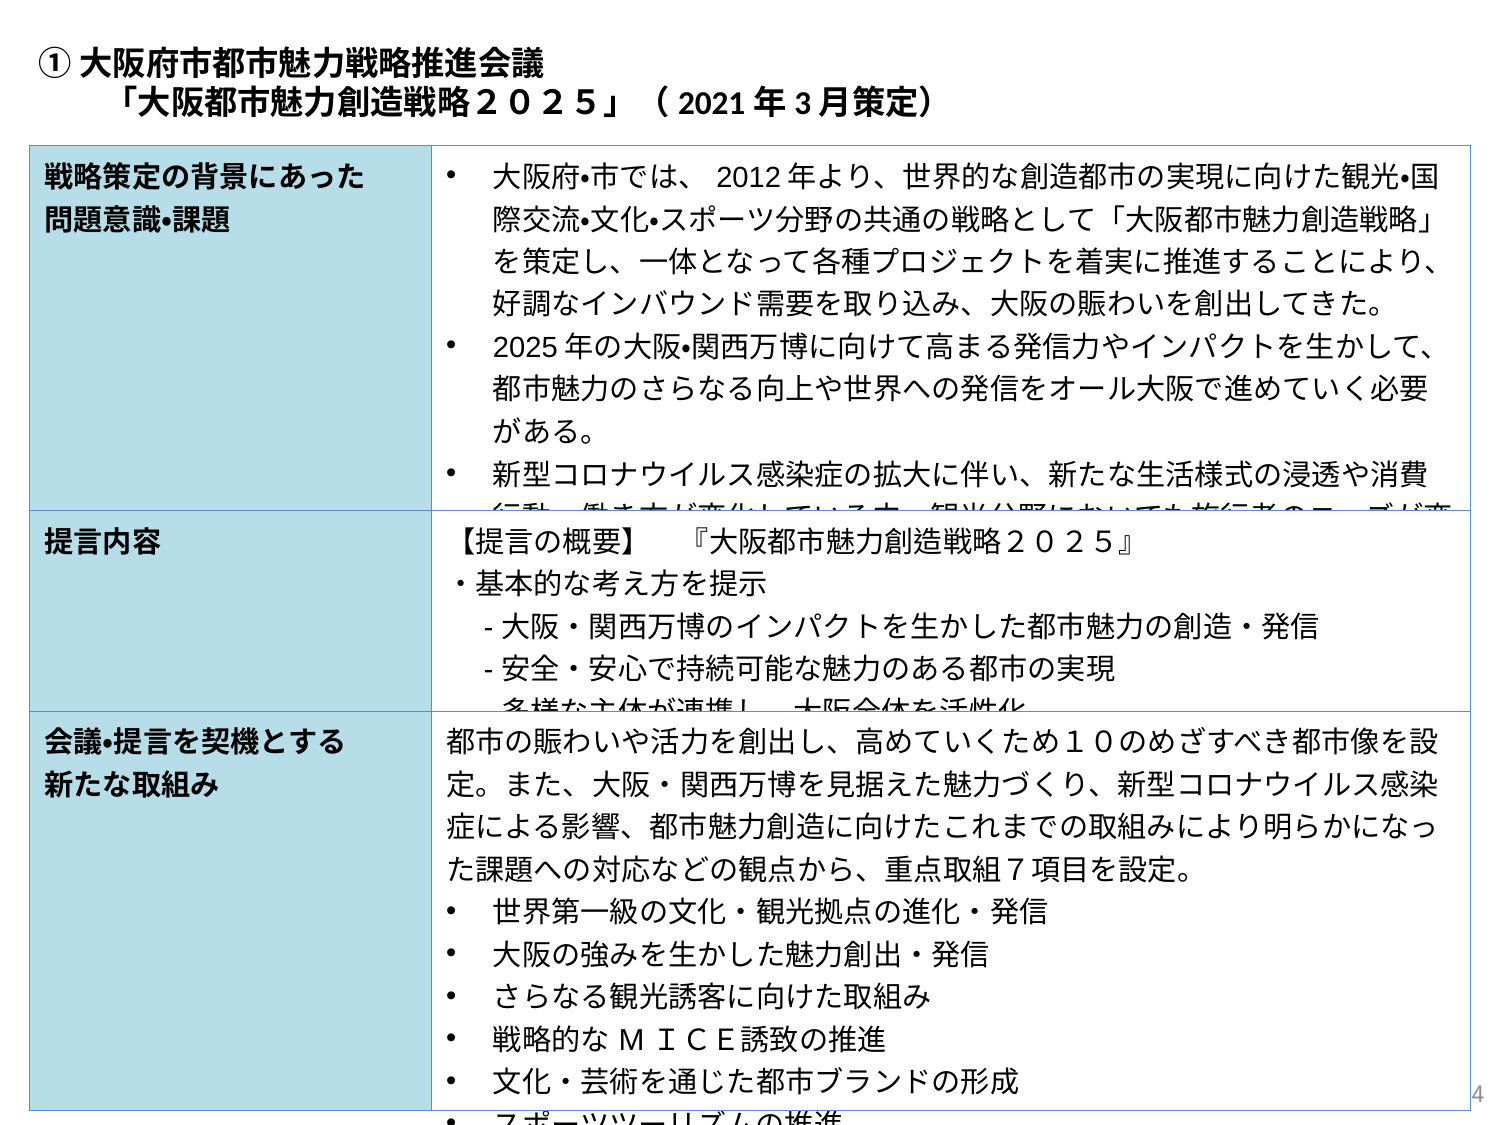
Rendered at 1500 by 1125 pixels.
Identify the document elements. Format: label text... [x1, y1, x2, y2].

table_cell 都市の賑わいや活力を創出し、高めていくため１０のめざすべき都市像を設定。また、大阪・関西万博を見据えた魅力づくり、新型コロナウイルス感染症による影響、都市魅力創造に向けたこれまでの取組みにより明らかになった課題への対応などの観点から、重点取組７項目を設定。 世界第一級の文化・観光拠点の進化・発信 大阪の強みを生かした魅力創出・発信 さらなる観光誘客に向けた取組み 戦略的なМＩＣＥ誘致の推進 文化・芸術を通じた都市ブランドの形成 スポーツツーリズムの推進 大阪の成長・発展につながる国内外の高度人材の活躍推進 [432, 712, 1470, 1110]
table_header 戦略策定の背景にあった 問題意識・課題 [30, 146, 431, 510]
table_cell 【提言の概要】 『大阪都市魅力創造戦略２０２５』 ・基本的な考え方を提示 -大阪・関西万博のインパクトを生かした都市魅力の創造・発信 -安全・安心で持続可能な魅力のある都市の実現 -多様な主体が連携し、大阪全体を活性化 [432, 511, 1470, 711]
table_cell 会議・提言を契機とする 新たな取組み [30, 712, 431, 1110]
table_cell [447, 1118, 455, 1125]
text_box ①大阪府市都市魅力戦略推進会議 「大阪都市魅力創造戦略２０２５」（2021年3月策定） [23, 34, 1034, 129]
slide_number 148 [1149, 1065, 1500, 1125]
table_header 大阪府・市では、2012年より、世界的な創造都市の実現に向けた観光・国際交流・文化・スポーツ分野の共通の戦略として「大阪都市魅力創造戦略」を策定し、一体となって各種プロジェクトを着実に推進することにより、好調なインバウンド需要を取り込み、大阪の賑わいを創出してきた。 2025年の大阪・関西万博に向けて高まる発信力やインパクトを生かして、都市魅力のさらなる向上や世界への発信をオール大阪で進めていく必要がある。 新型コロナウイルス感染症の拡大に伴い、新たな生活様式の浸透や消費行動、働き方が変化している中、観光分野においても旅行者のニーズが変容しており、こうした潮流をとらえた施策が求められている。 [432, 146, 1470, 510]
table_cell 提言内容 [30, 511, 431, 711]
